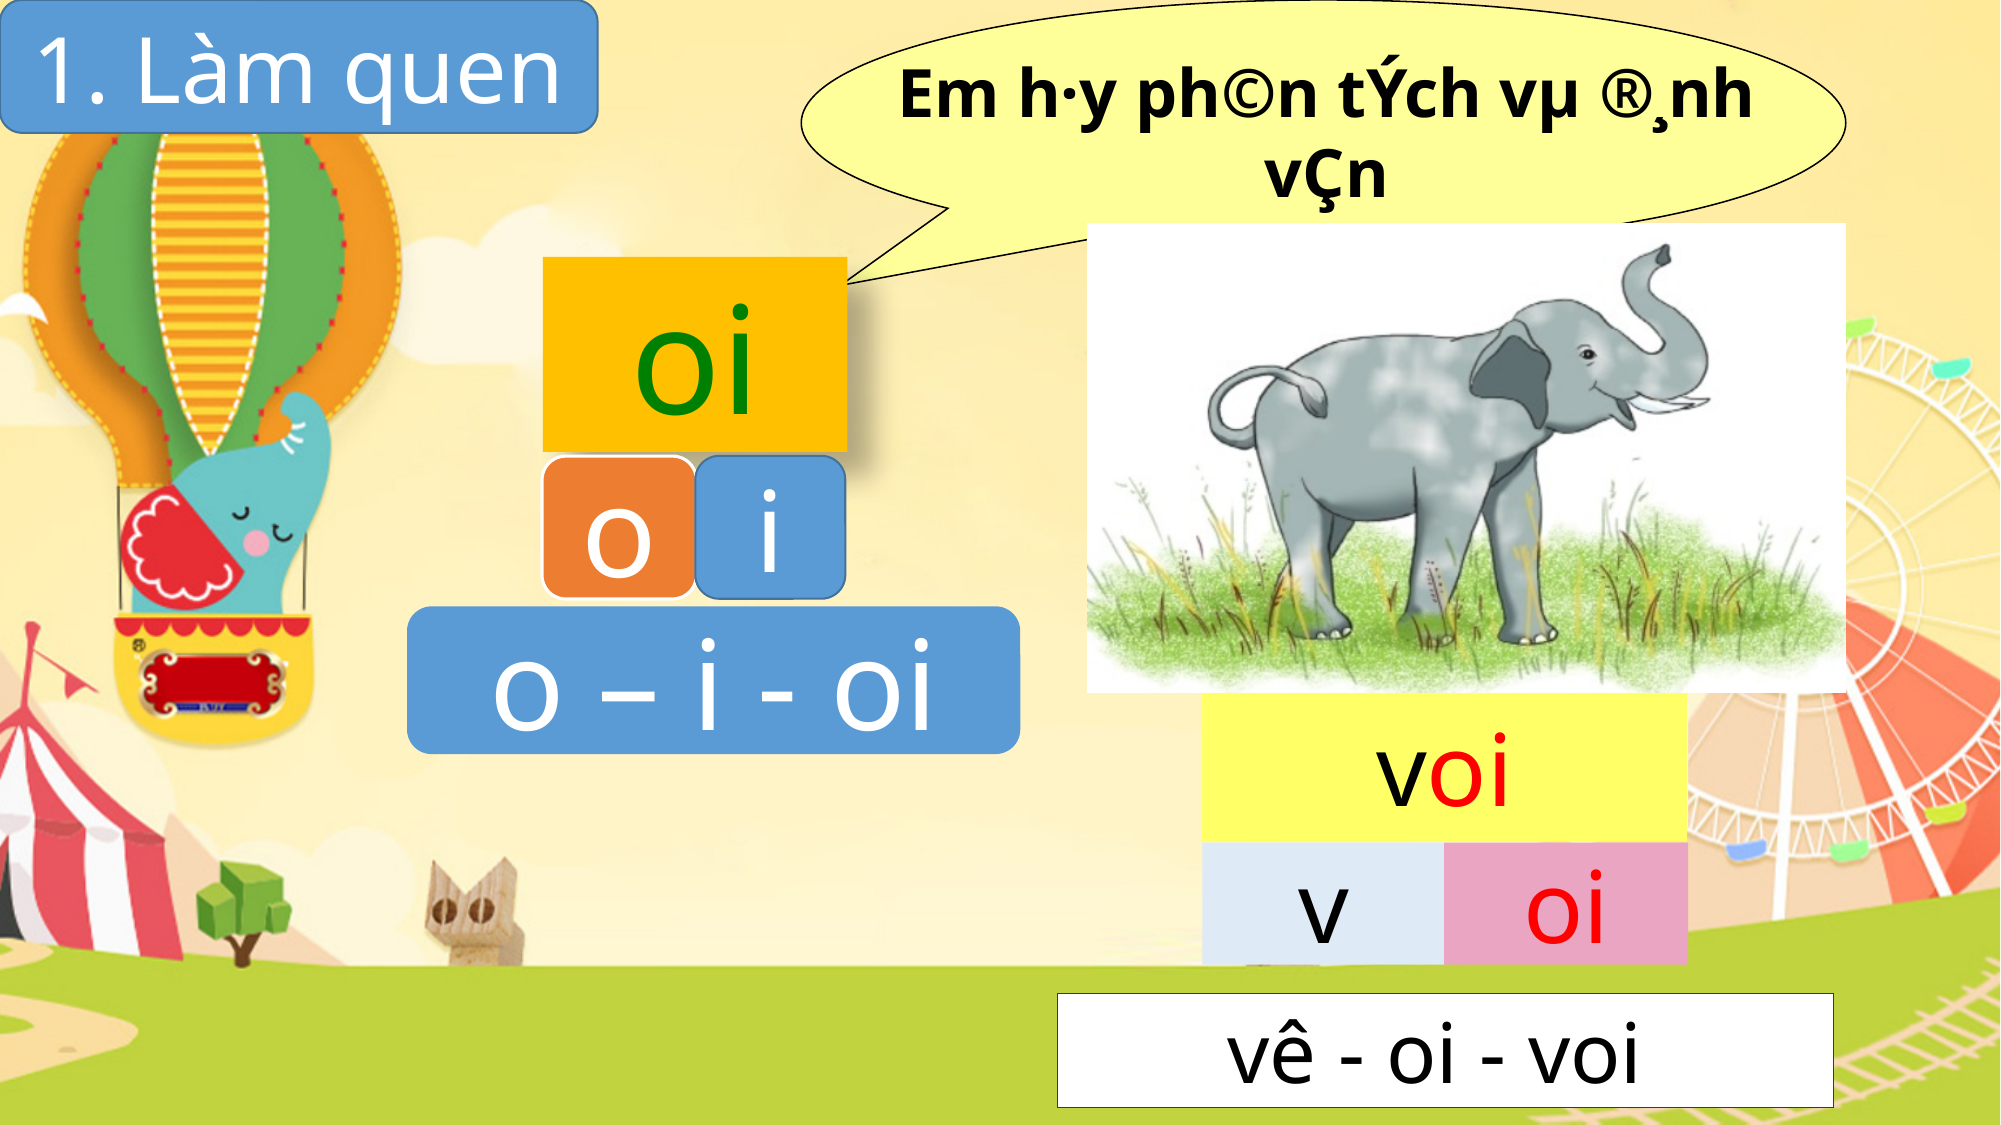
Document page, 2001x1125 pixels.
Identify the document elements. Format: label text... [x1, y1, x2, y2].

text_box [801, 64, 864, 182]
text_box Em h·y ph©n tÝch vµ ®¸nh vÇn [864, 43, 1789, 219]
text_box 1. Làm quen [0, 0, 599, 134]
text_box oi [542, 256, 848, 453]
text_box [1789, 67, 1846, 179]
picture [0, 0, 2001, 1125]
picture [0, 0, 12, 12]
text_box o [540, 454, 696, 601]
text_box [926, 0, 1721, 43]
text_box v [1201, 842, 1443, 966]
text_box [867, 219, 1650, 278]
text_box voi [1201, 693, 1688, 842]
text_box vê - oi - voi [1057, 993, 1834, 1108]
text_box i [694, 454, 847, 600]
text_box o – i - oi [405, 605, 1022, 756]
text_box oi [1443, 842, 1689, 966]
